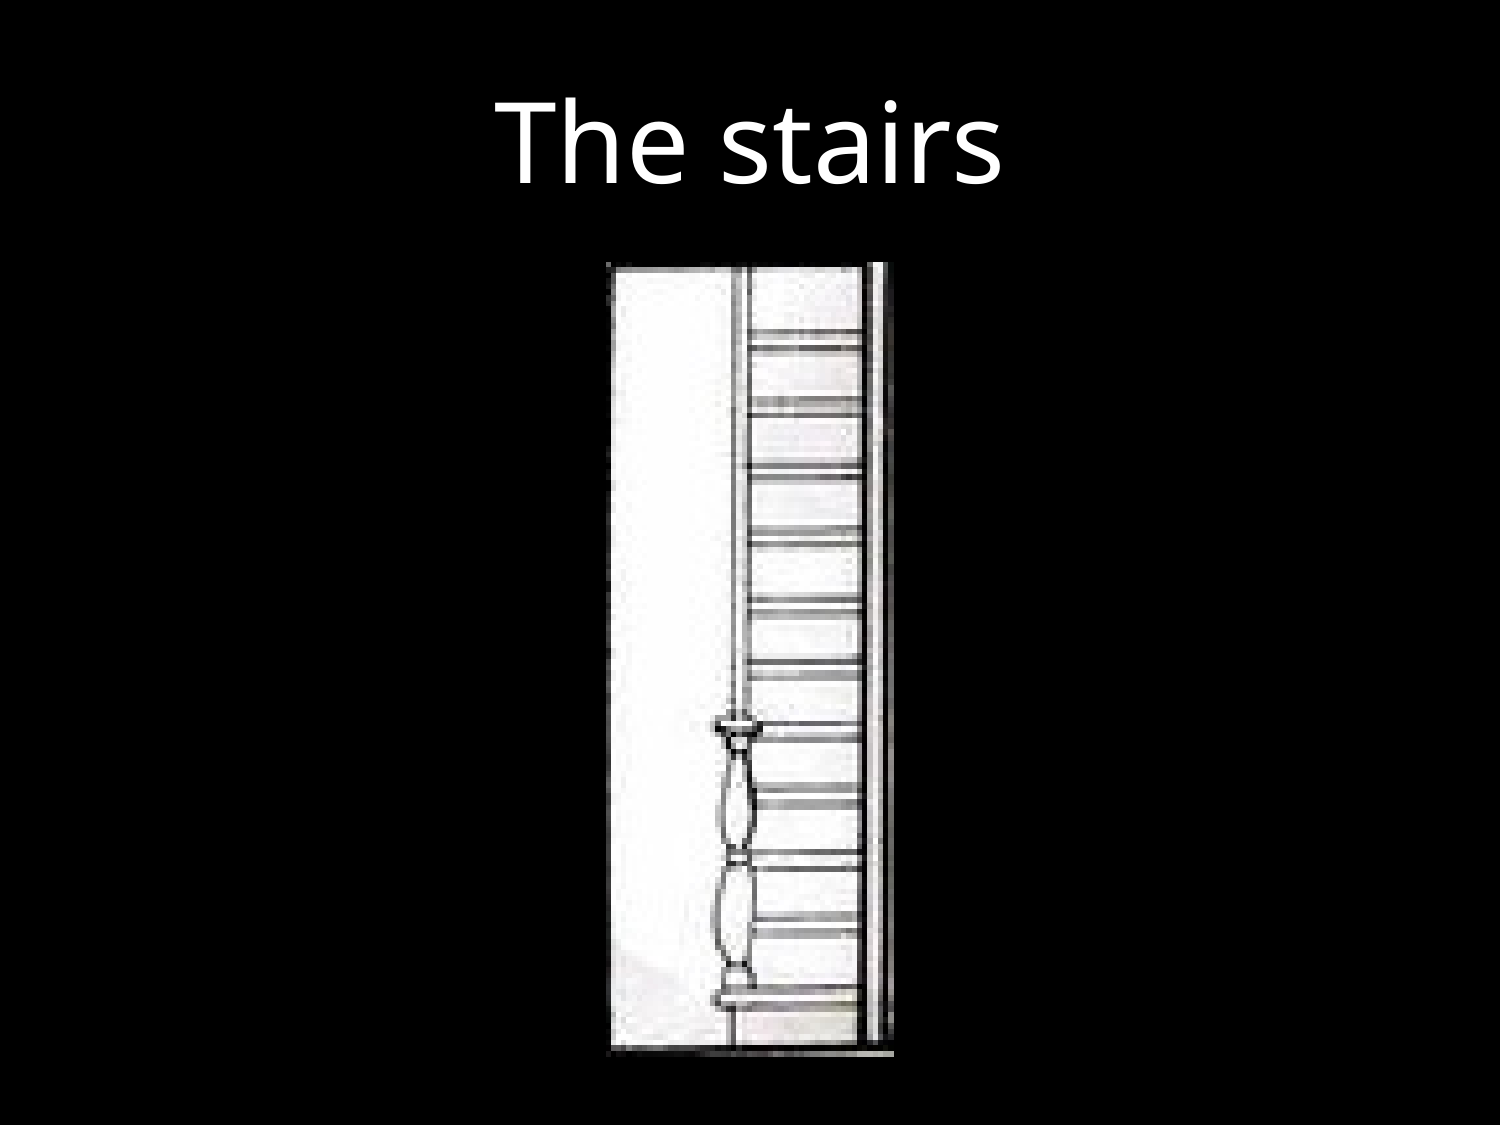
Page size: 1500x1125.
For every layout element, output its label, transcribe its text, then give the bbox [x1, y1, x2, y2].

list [74, 262, 1426, 1057]
title The stairs [75, 45, 1425, 233]
